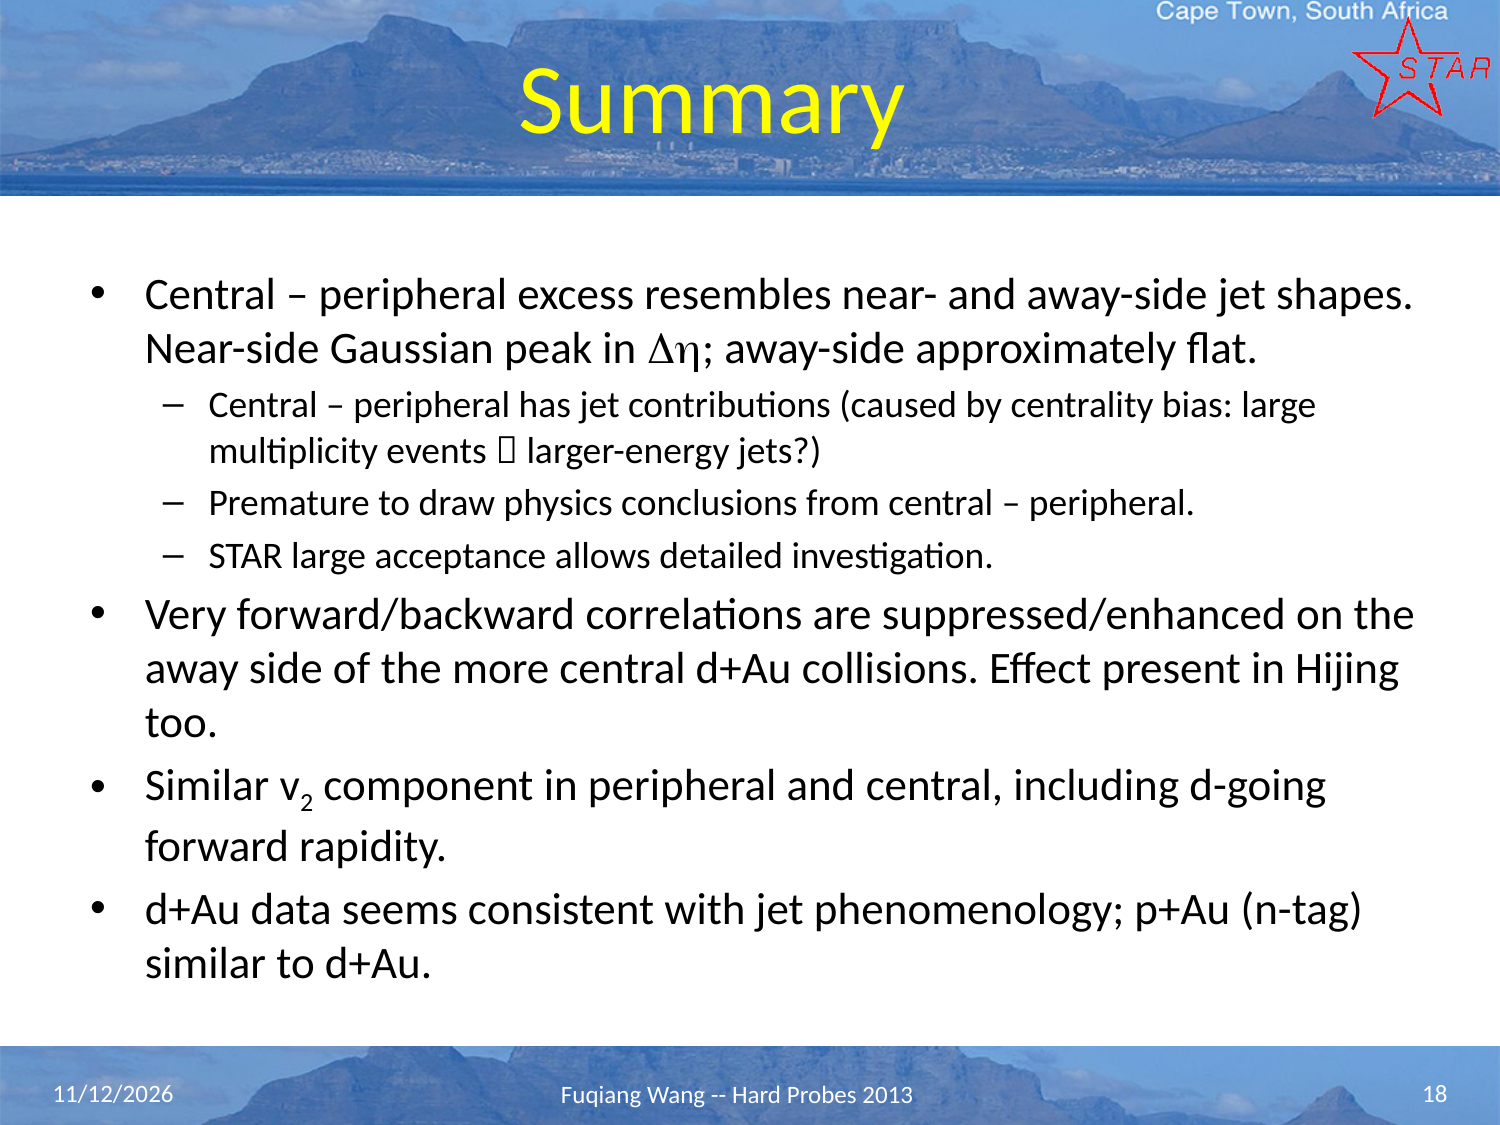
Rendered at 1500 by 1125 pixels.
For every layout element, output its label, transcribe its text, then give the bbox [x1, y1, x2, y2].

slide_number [37, 1062, 575, 1123]
picture [0, 0, 1500, 196]
list Central – peripheral excess resembles near- and away-side jet shapes. Near-side Gaussian peak in Dh; away-side approximately flat. Central – peripheral has jet contributions (caused by centrality bias: large multiplicity events  larger-energy jets?) Premature to draw physics conclusions from central – peripheral. STAR large acceptance allows detailed investigation. Very forward/backward correlations are suppressed/enhanced on the away side of the more central d+Au collisions. Effect present in Hijing too. Similar v2 component in peripheral and central, including d-going forward rapidity. d+Au data seems consistent with jet phenomenology; p+Au (n-tag) similar to d+Au. [75, 257, 1475, 1000]
slide_number 18 [1112, 1062, 1463, 1123]
title Summary [37, 0, 1388, 188]
footer Fuqiang Wang -- Hard Probes 2013 [575, 1062, 1112, 1123]
picture [0, 1046, 1500, 1125]
